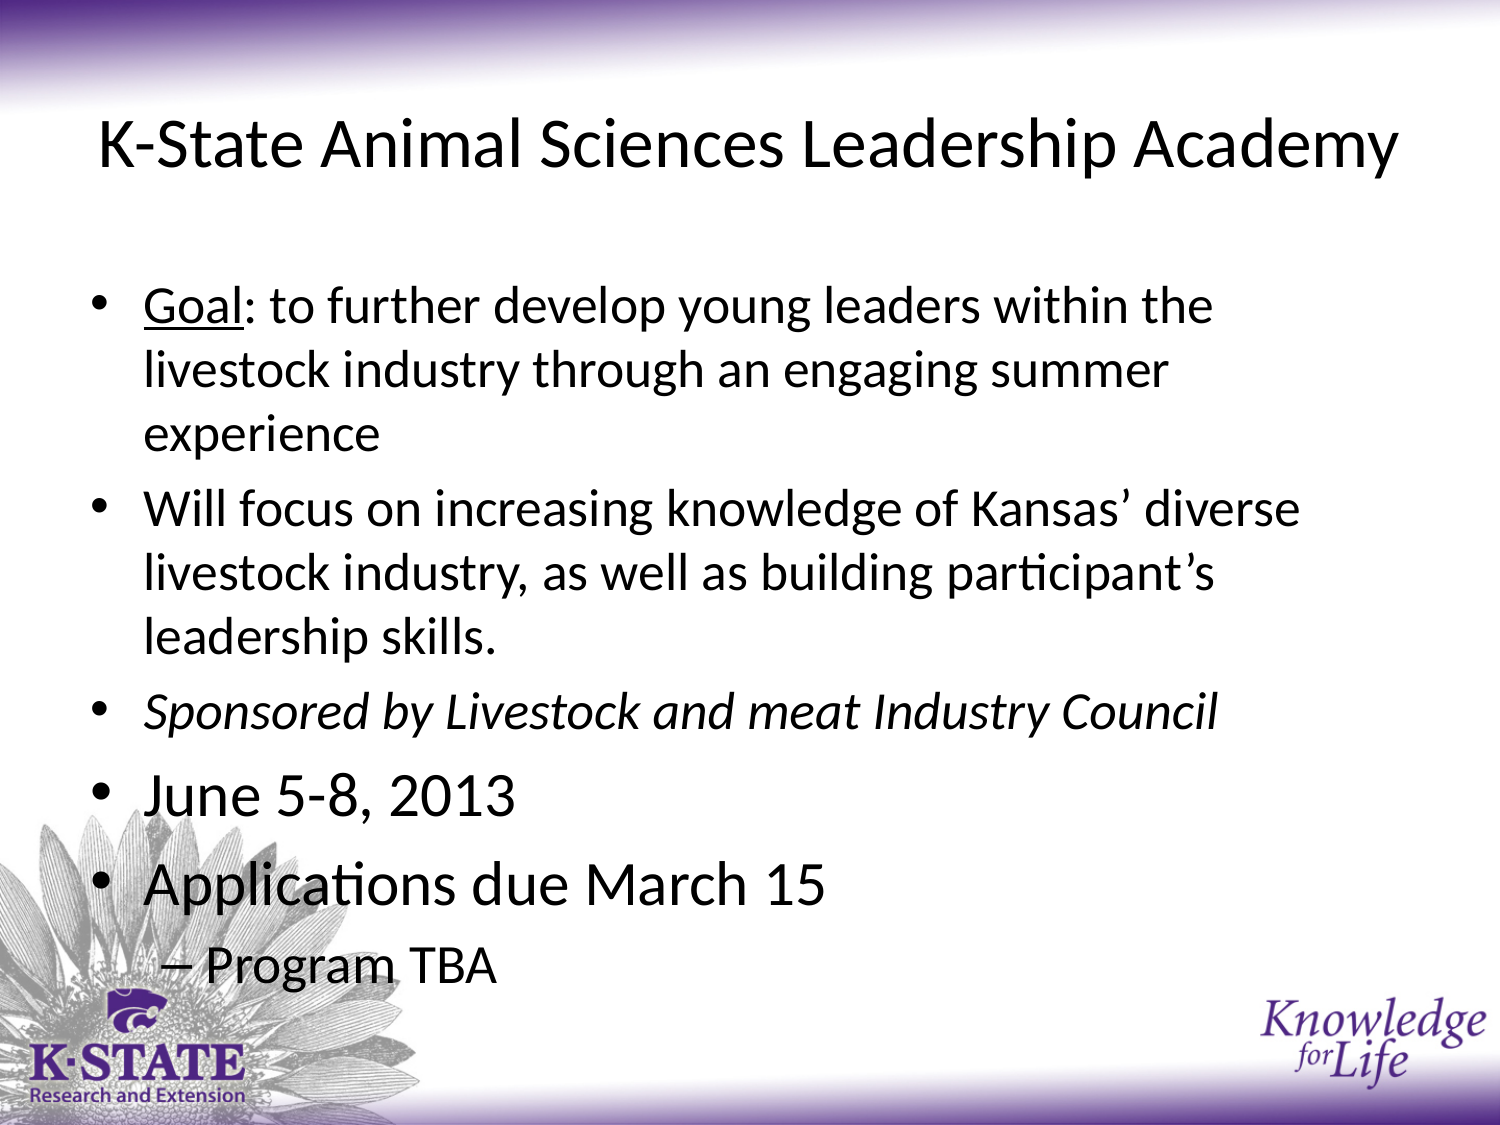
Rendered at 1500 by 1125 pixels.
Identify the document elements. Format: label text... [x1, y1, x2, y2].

picture [0, 0, 1500, 1125]
title K-State Animal Sciences Leadership Academy [75, 45, 1425, 233]
list Goal: to further develop young leaders within the livestock industry through an engaging summer experience Will focus on increasing knowledge of Kansas’ diverse livestock industry, as well as building participant’s leadership skills. Sponsored by Livestock and meat Industry Council June 5-8, 2013 Applications due March 15 Program TBA [75, 262, 1425, 1005]
